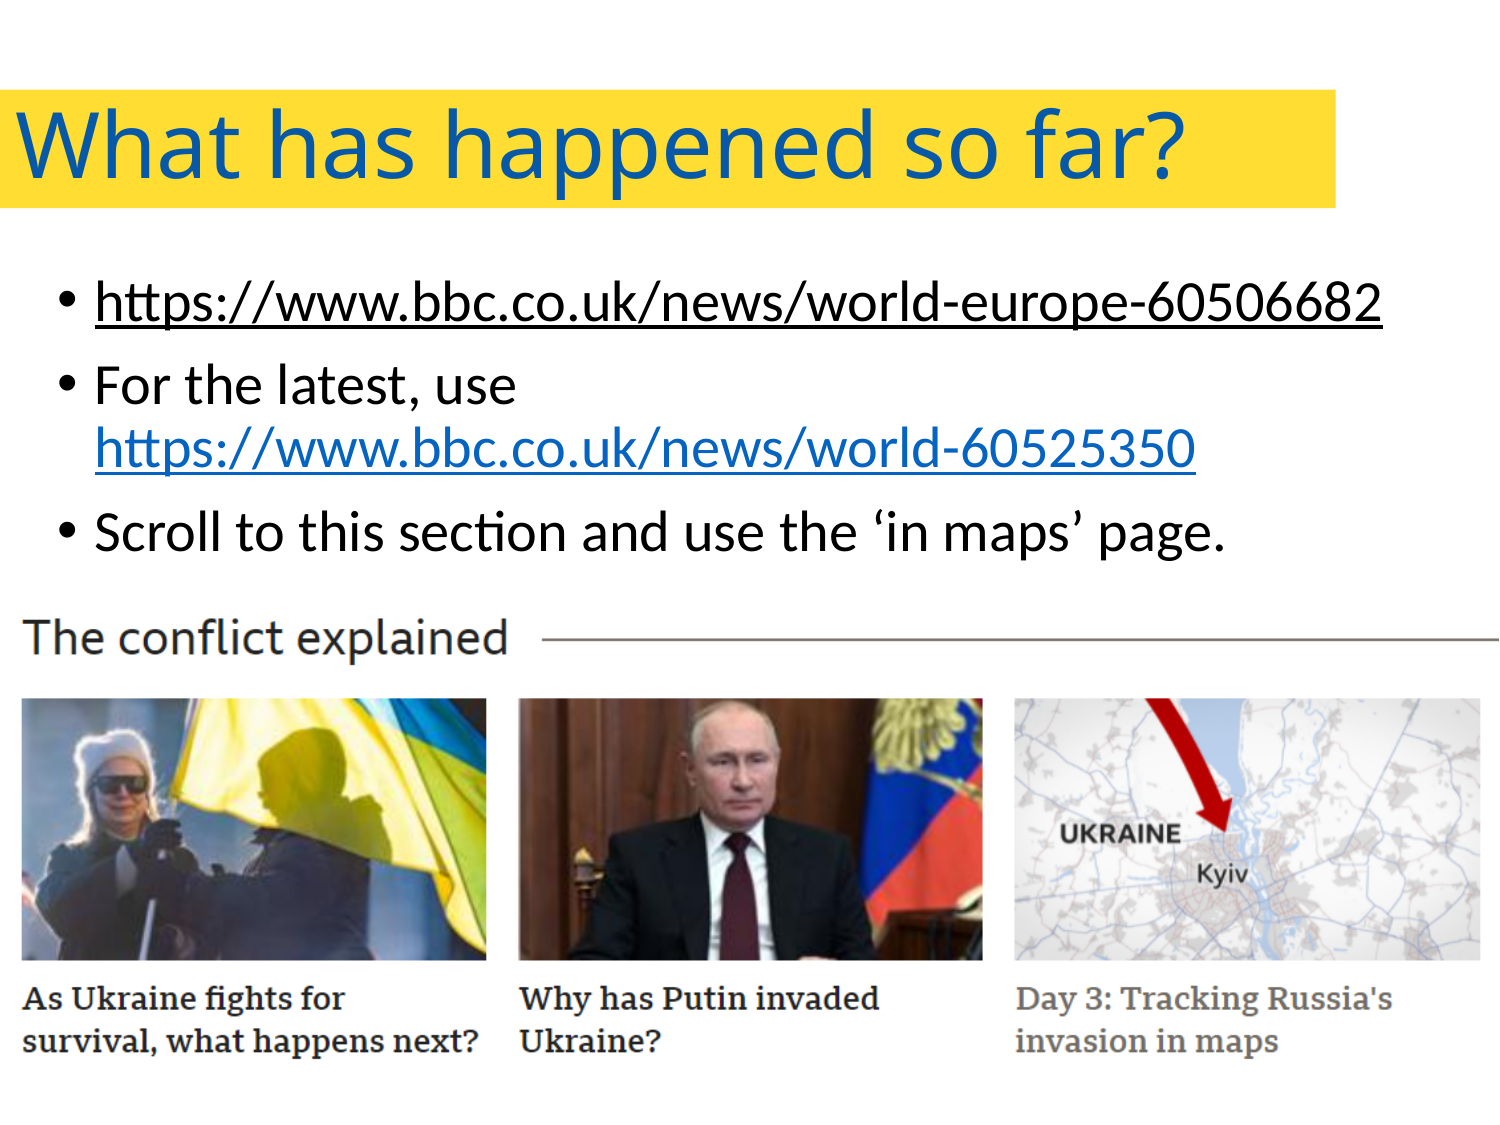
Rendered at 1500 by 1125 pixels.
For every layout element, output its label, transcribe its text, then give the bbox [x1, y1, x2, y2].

title What has happened so far? [0, 89, 1336, 209]
list https://www.bbc.co.uk/news/world-europe-60506682 For the latest, use https://www.bbc.co.uk/news/world-60525350 Scroll to this section and use the ‘in maps’ page. [41, 263, 1456, 600]
picture [0, 600, 1499, 1123]
